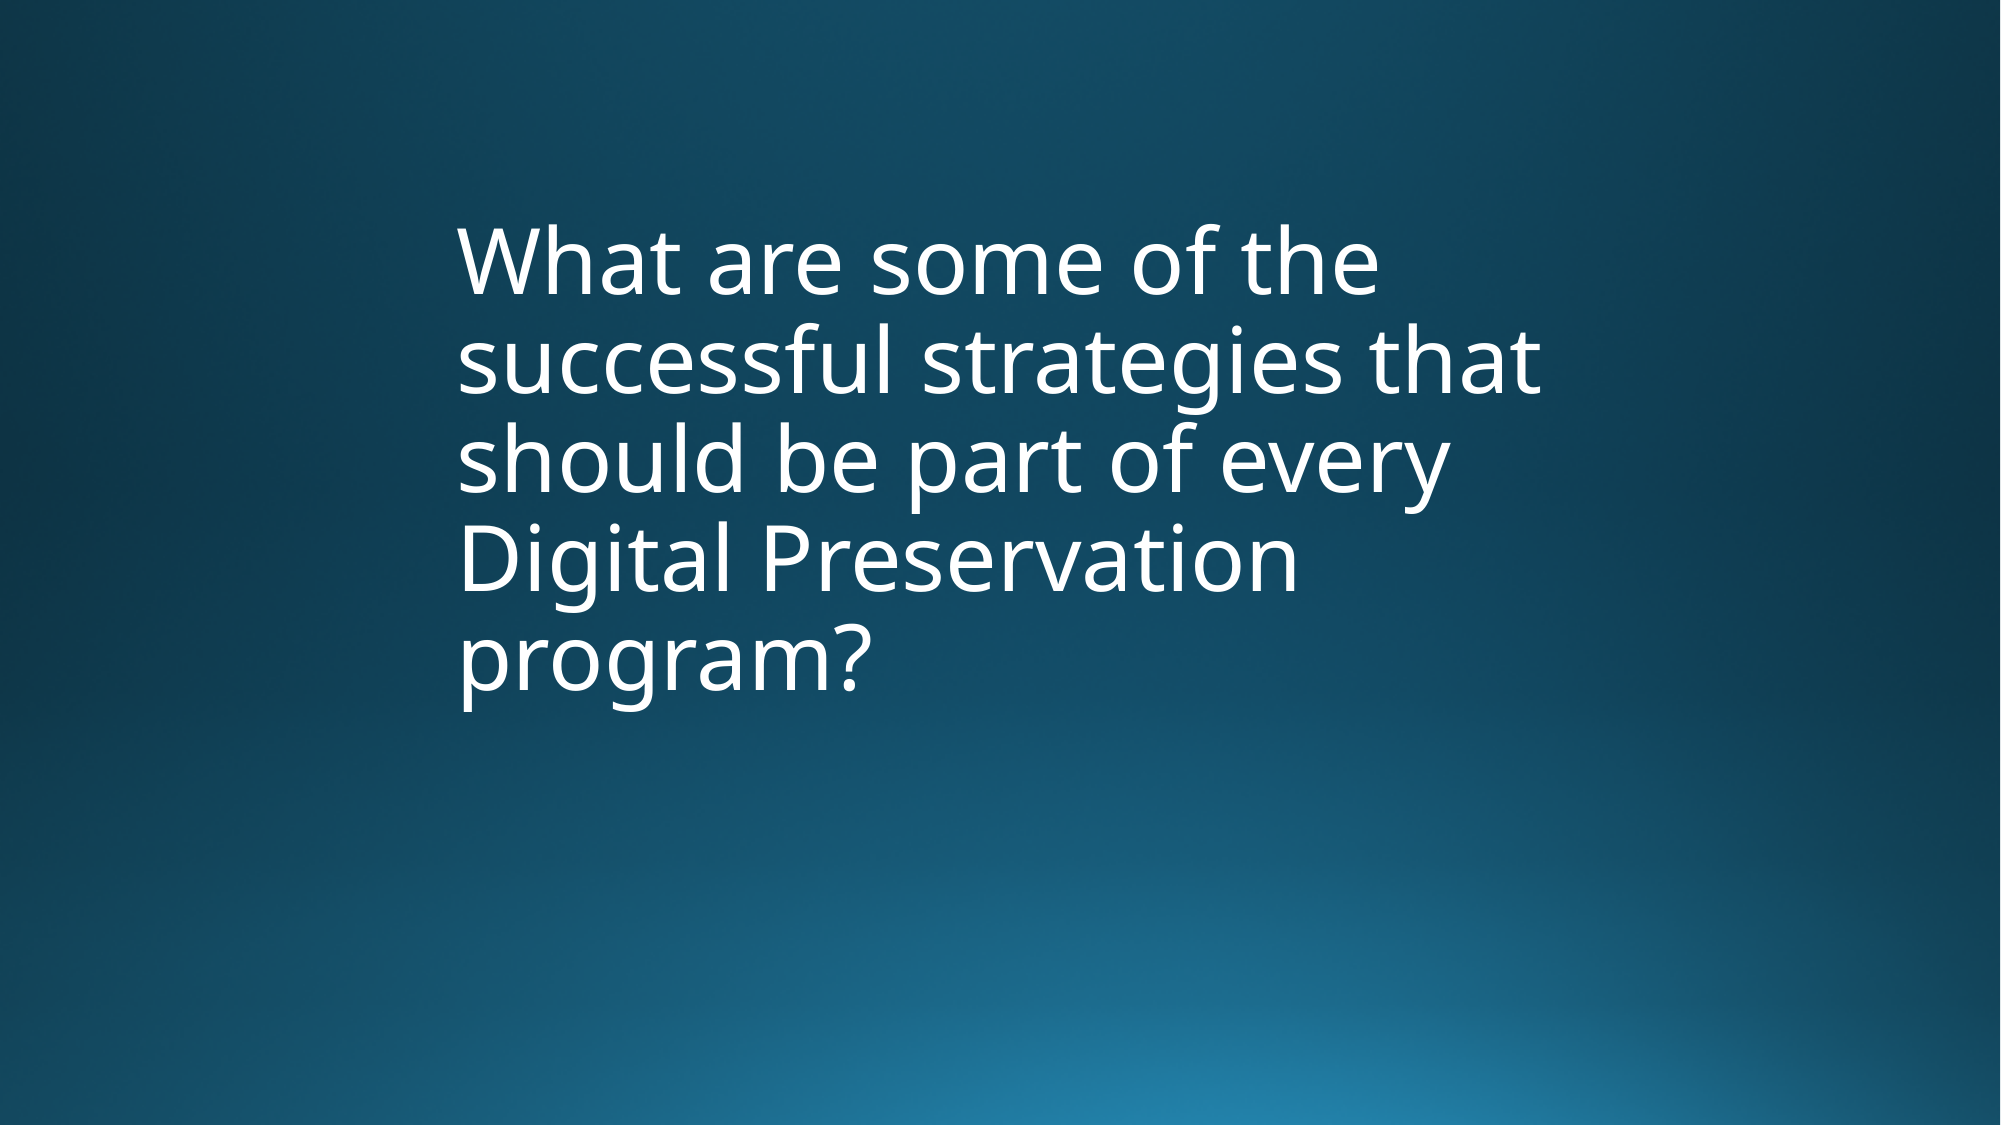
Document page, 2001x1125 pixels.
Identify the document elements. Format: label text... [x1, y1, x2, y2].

picture [0, 0, 2001, 1125]
title What are some of the successful strategies that should be part of every Digital Preservation program? [441, 381, 1563, 545]
